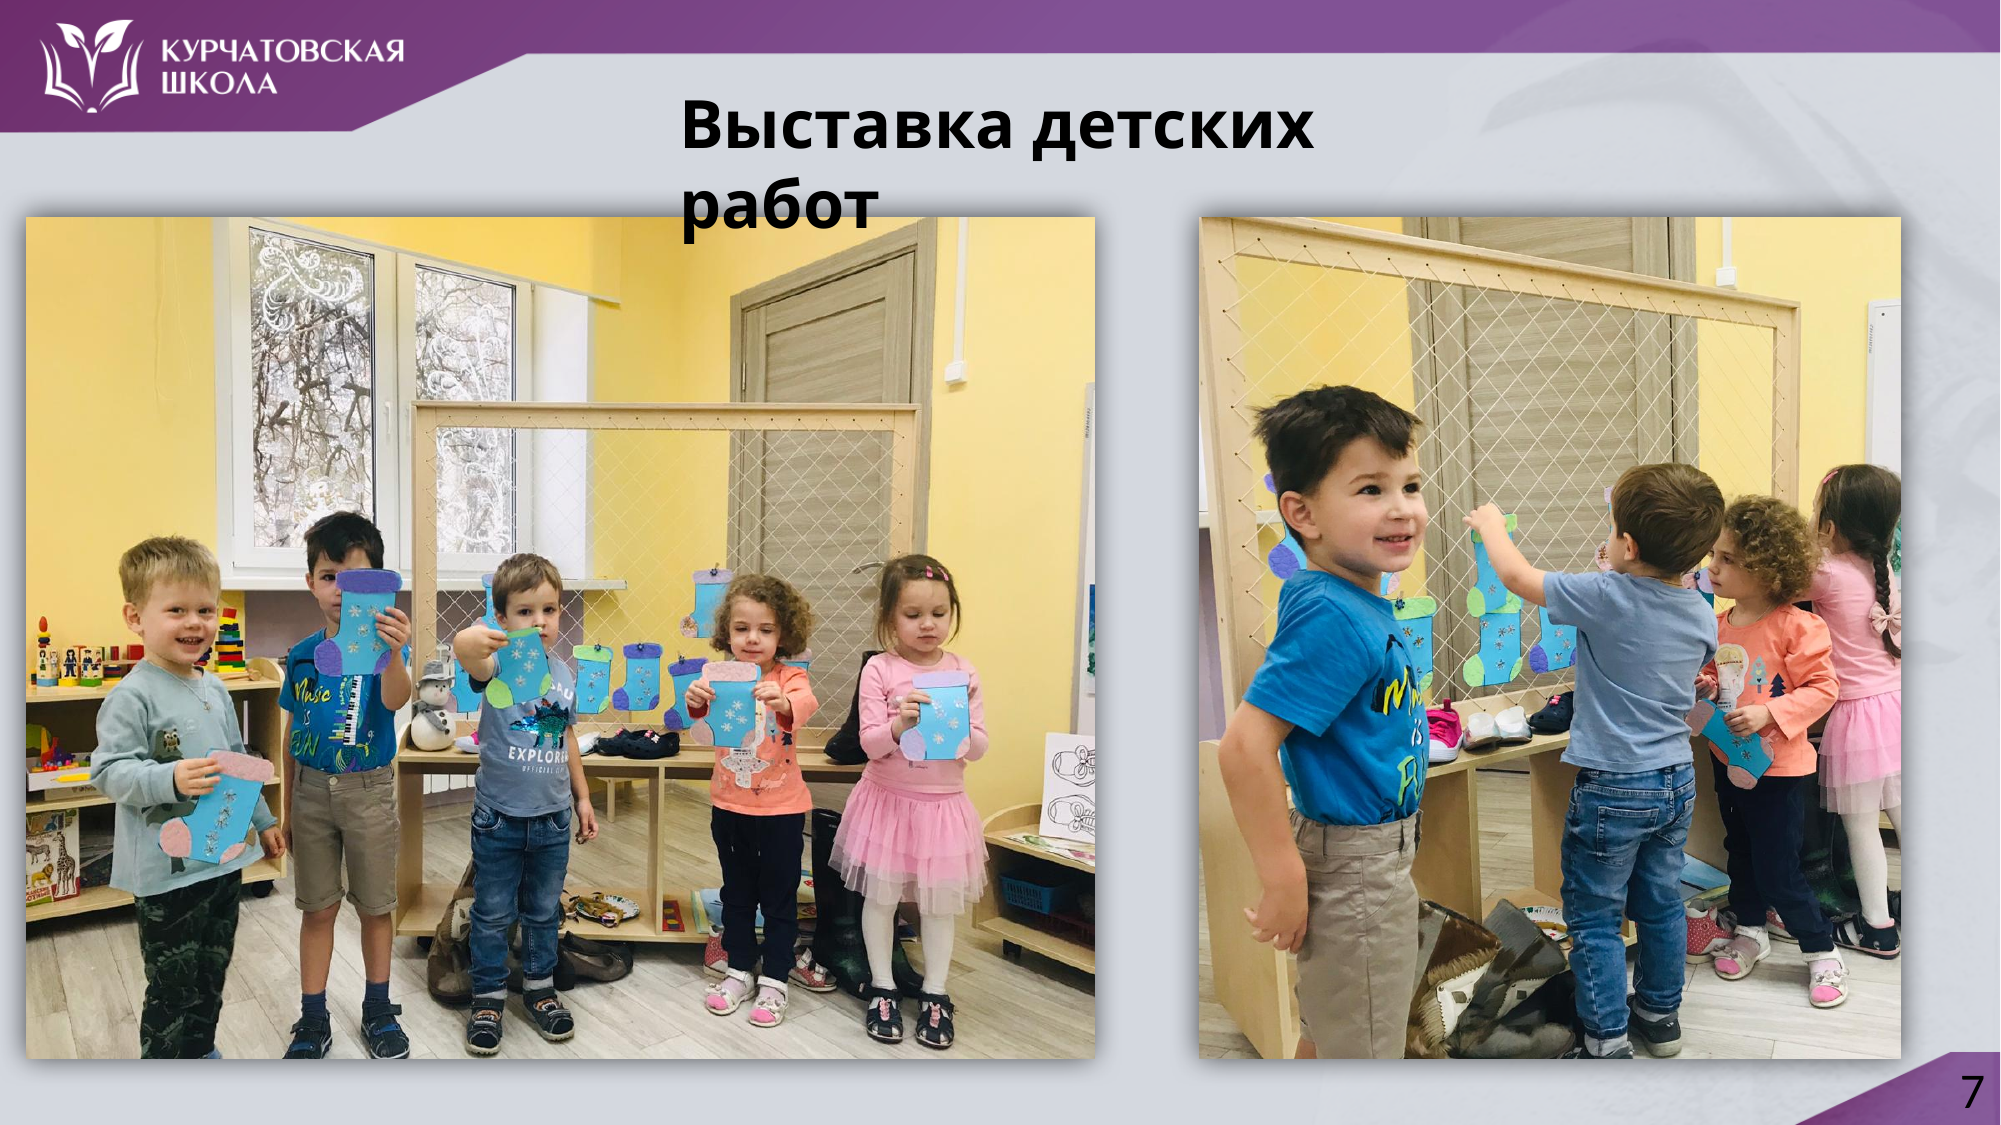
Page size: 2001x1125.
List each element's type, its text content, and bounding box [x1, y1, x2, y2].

text_box Выставка детских работ [664, 74, 1405, 250]
slide_number 7 [1550, 1058, 2000, 1119]
picture [0, 0, 2001, 1125]
